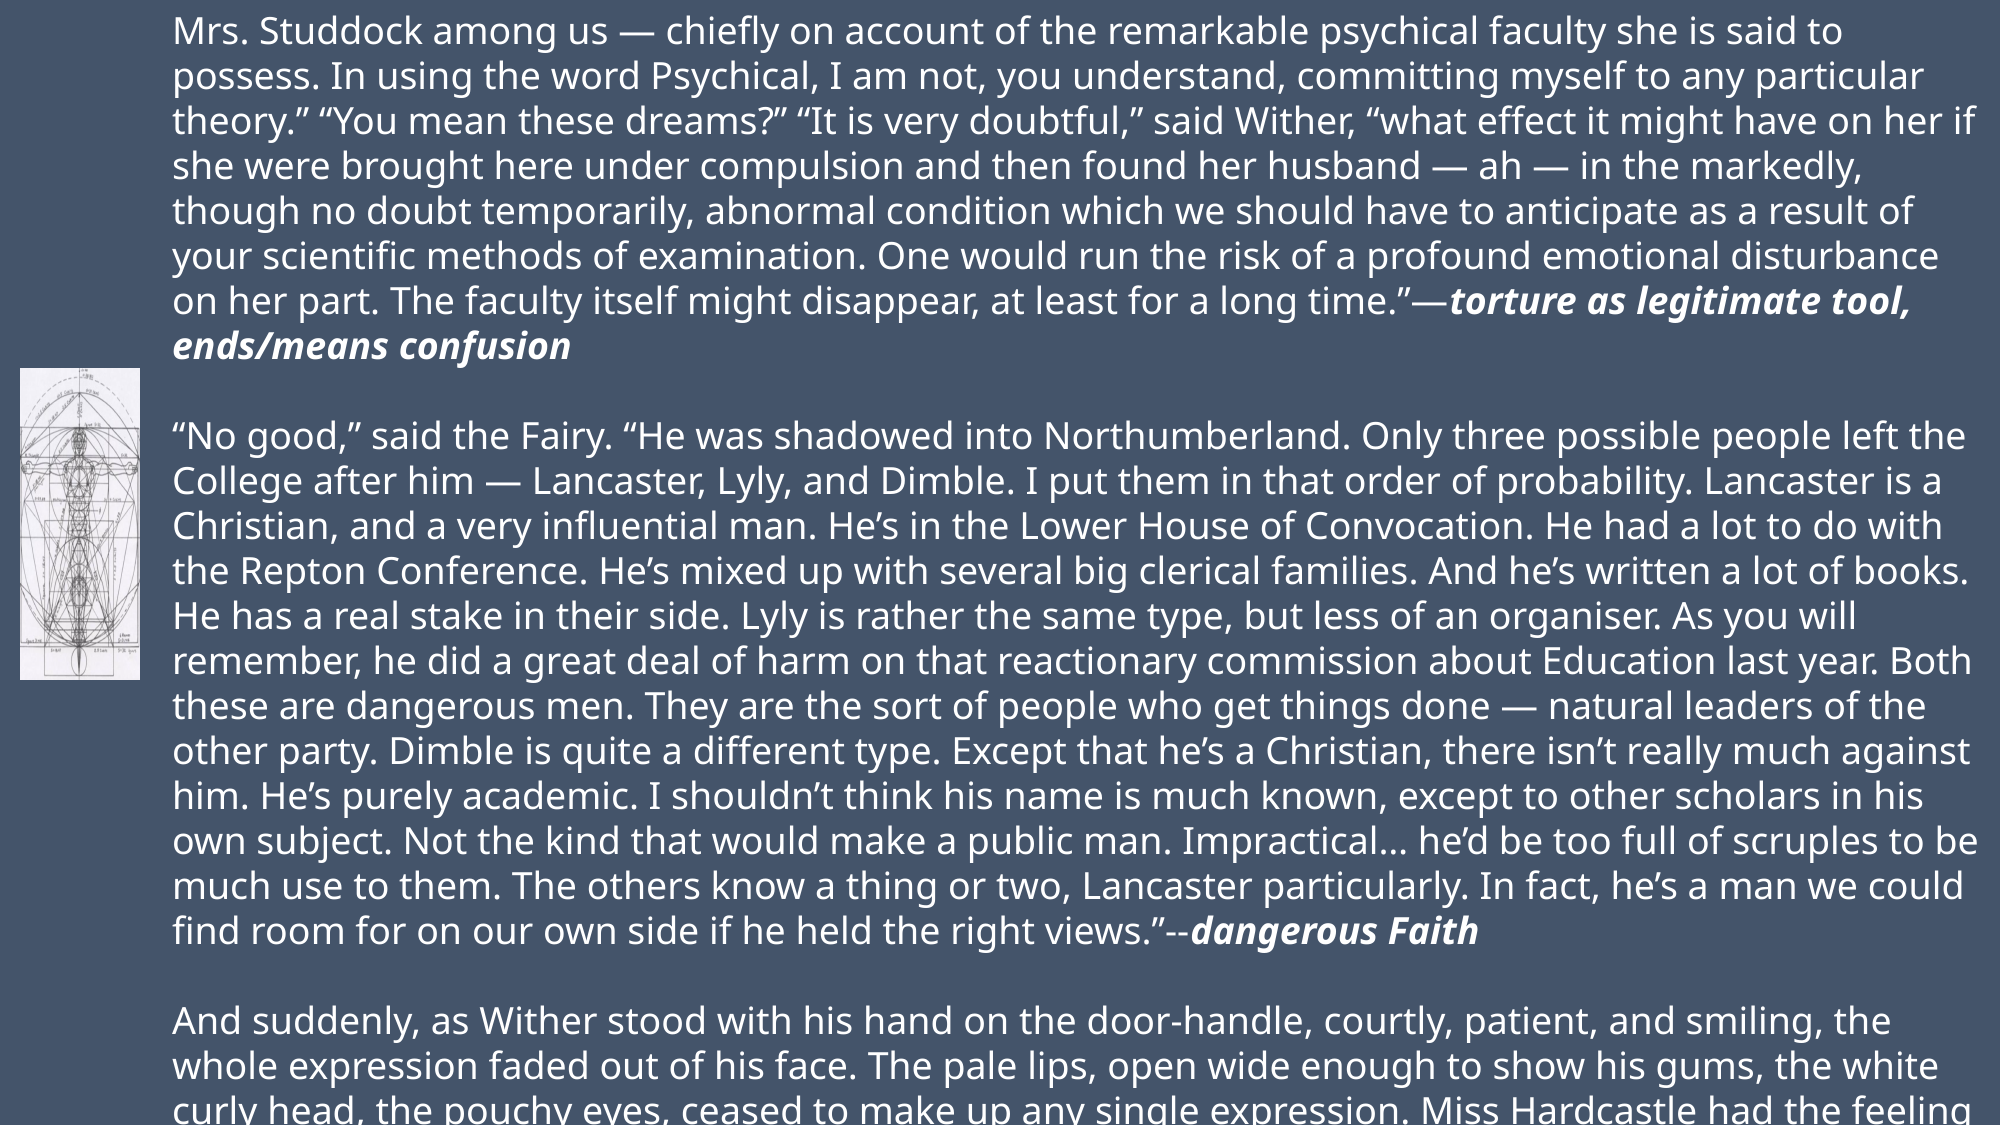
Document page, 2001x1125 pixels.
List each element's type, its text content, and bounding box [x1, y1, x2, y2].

picture [20, 368, 140, 680]
text_box Mrs. Studdock among us — chiefly on account of the remarkable psychical faculty she is said to possess. In using the word Psychical, I am not, you understand, committing myself to any particular theory.” “You mean these dreams?” “It is very doubtful,” said Wither, “what effect it might have on her if she were brought here under compulsion and then found her husband — ah — in the markedly, though no doubt temporarily, abnormal condition which we should have to anticipate as a result of your scientific methods of examination. One would run the risk of a profound emotional disturbance on her part. The faculty itself might disappear, at least for a long time.”—torture as legitimate tool, ends/means confusion “No good,” said the Fairy. “He was shadowed into Northumberland. Only three possible people left the College after him — Lancaster, Lyly, and Dimble. I put them in that order of probability. Lancaster is a Christian, and a very influential man. He’s in the Lower House of Convocation. He had a lot to do with the Repton Conference. He’s mixed up with several big clerical families. And he’s written a lot of books. He has a real stake in their side. Lyly is rather the same type, but less of an organiser. As you will remember, he did a great deal of harm on that reactionary commission about Education last year. Both these are dangerous men. They are the sort of people who get things done — natural leaders of the other party. Dimble is quite a different type. Except that he’s a Christian, there isn’t really much against him. He’s purely academic. I shouldn’t think his name is much known, except to other scholars in his own subject. Not the kind that would make a public man. Impractical… he’d be too full of scruples to be much use to them. The others know a thing or two, Lancaster particularly. In fact, he’s a man we could find room for on our own side if he held the right views.”--dangerous Faith And suddenly, as Wither stood with his hand on the door-handle, courtly, patient, and smiling, the whole expression faded out of his face. The pale lips, open wide enough to show his gums, the white curly head, the pouchy eyes, ceased to make up any single expression. Miss Hardcastle had the feeling that a mere mask of skin and flesh was staring at her. A moment later and she was gone. “I wonder,” said Wither as he came back to his chair, “whether we are attaching too much importance to this Studdock woman.” “We are acting on an order dated the 1st of October,” said Frost.—demonic powers [157, 0, 1998, 1125]
